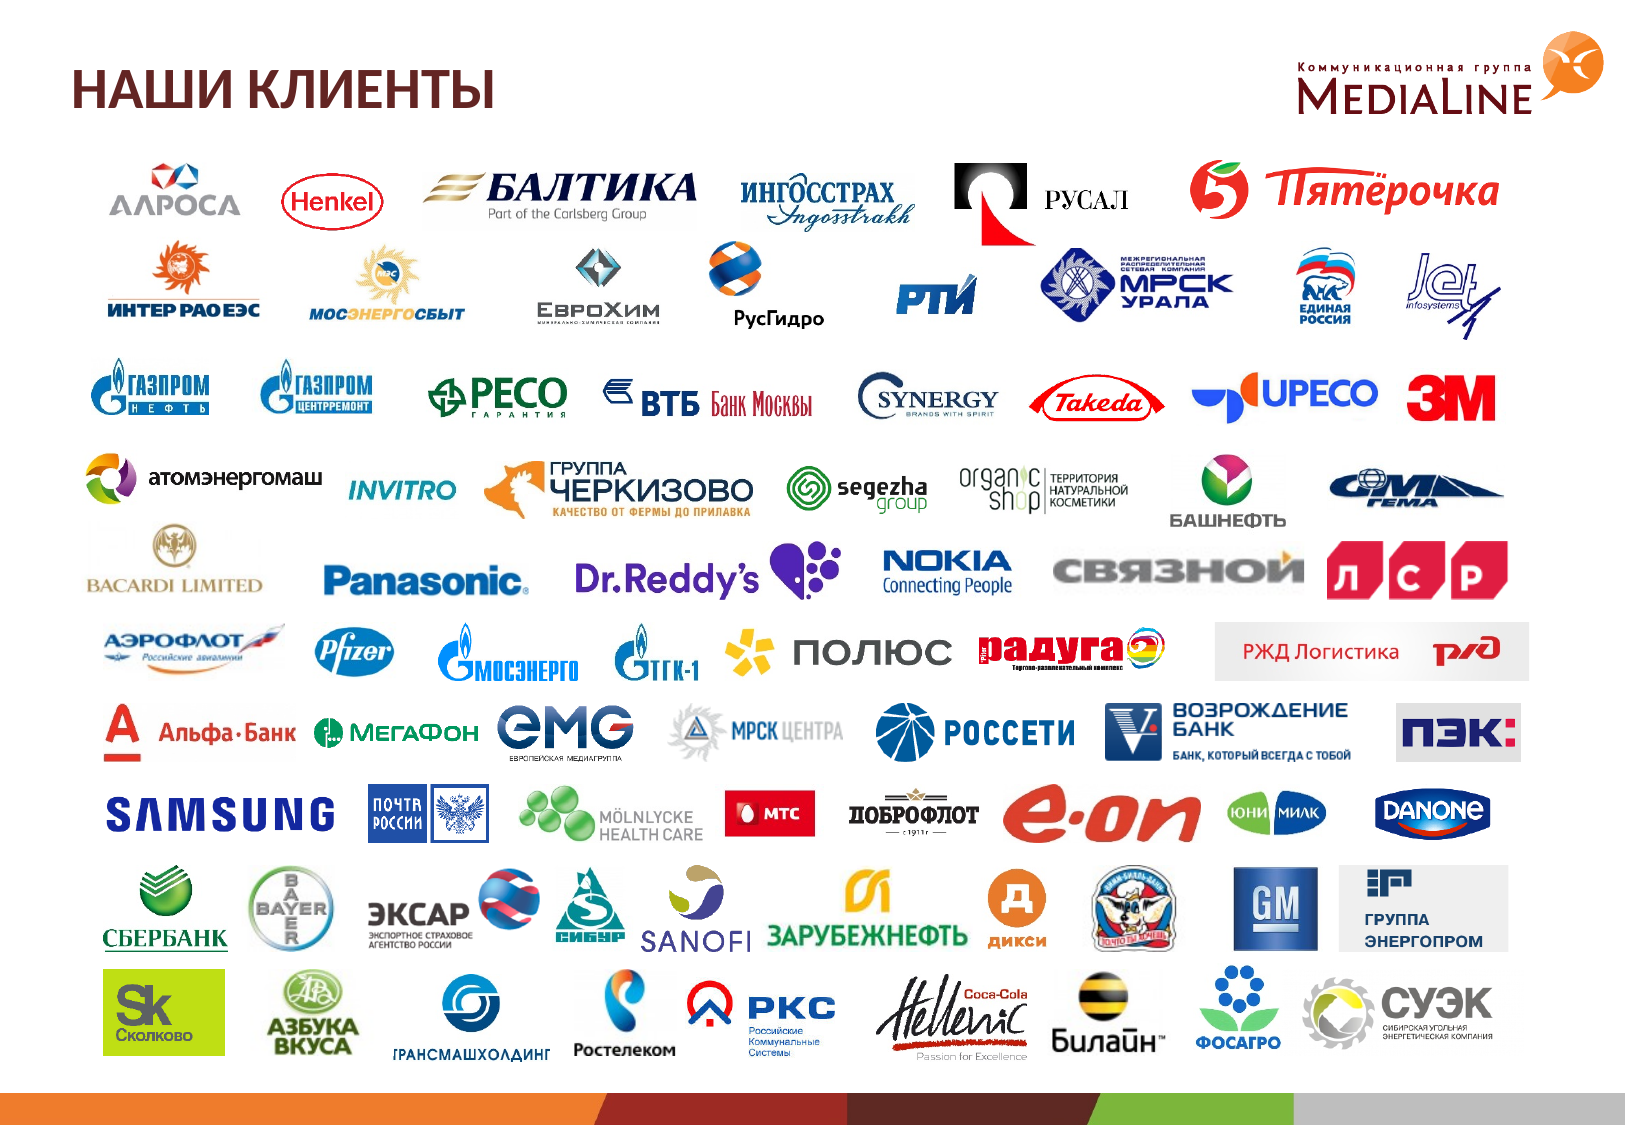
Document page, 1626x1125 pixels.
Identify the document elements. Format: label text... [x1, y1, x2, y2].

picture [0, 1093, 1625, 1125]
text_box НАШИ КЛИЕНТЫ [56, 42, 869, 128]
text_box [79, 160, 1530, 1062]
picture [1295, 31, 1605, 114]
